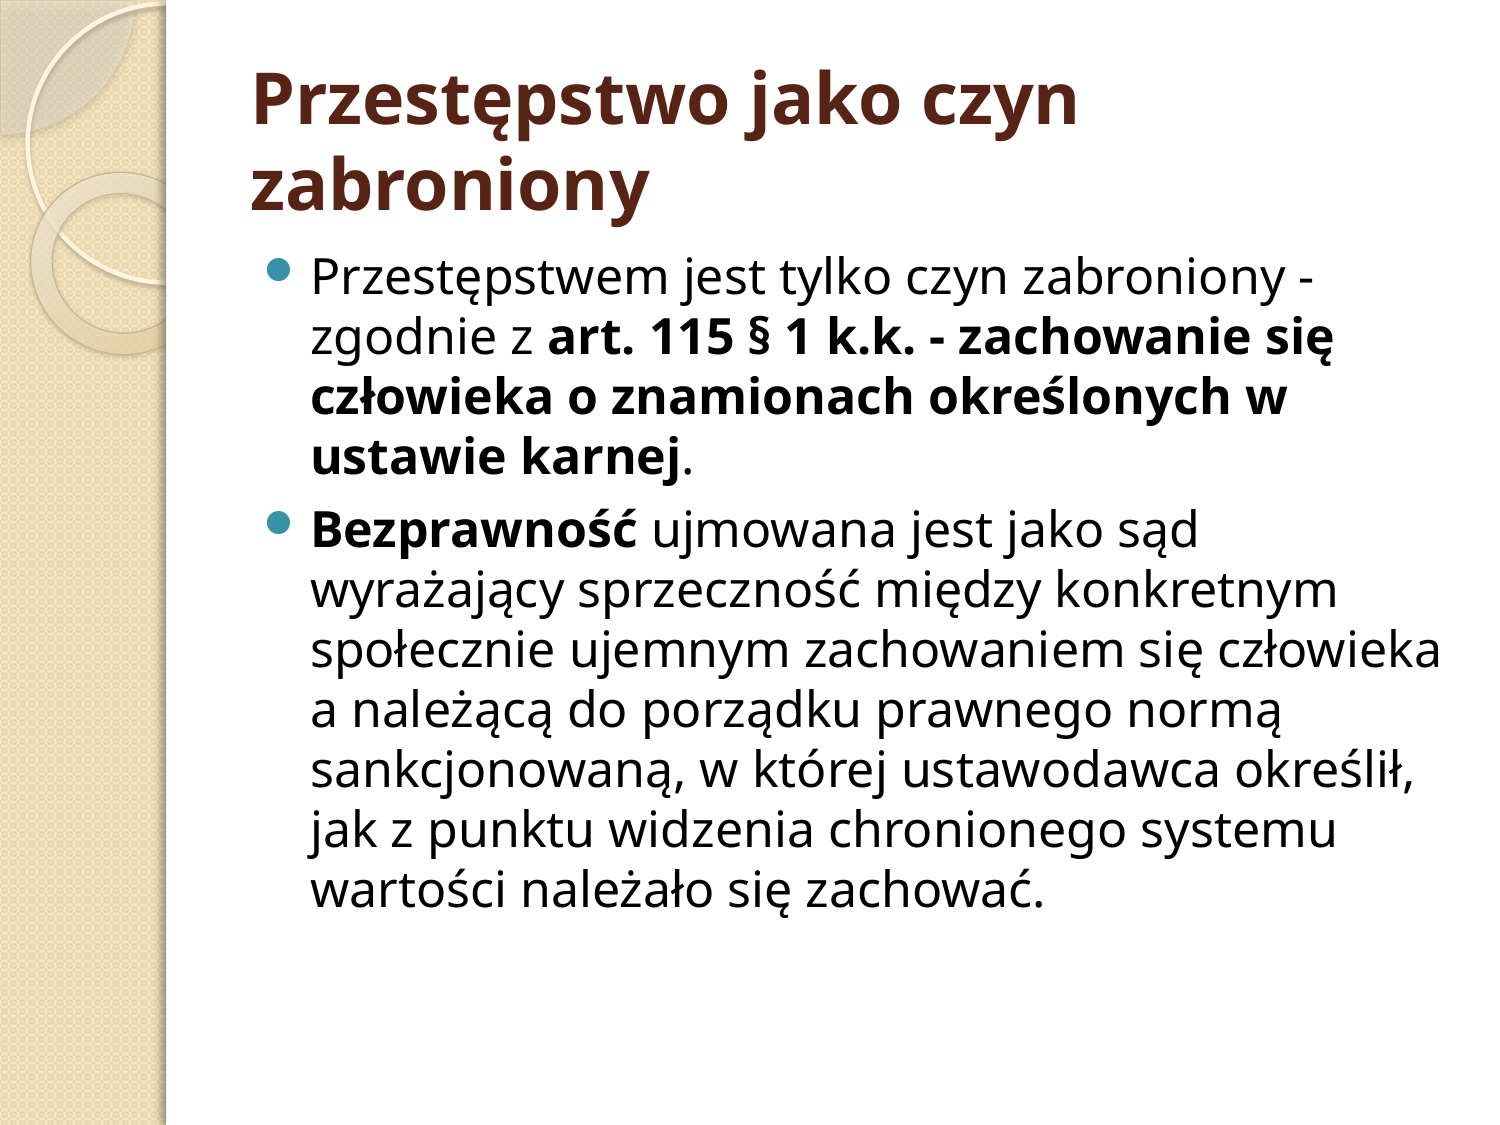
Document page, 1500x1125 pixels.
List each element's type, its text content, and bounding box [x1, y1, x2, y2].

list Przestępstwem jest tylko czyn zabroniony - zgodnie z art. 115 § 1 k.k. - zachowanie się człowieka o znamionach określonych w ustawie karnej. Bezprawność ujmowana jest jako sąd wyrażający sprzeczność między konkretnym społecznie ujemnym zachowaniem się człowieka a należącą do porządku prawnego normą sankcjonowaną, w której ustawodawca określił, jak z punktu widzenia chronionego systemu wartości należało się zachować. [235, 237, 1466, 1025]
title Przestępstwo jako czyn zabroniony [235, 45, 1466, 233]
